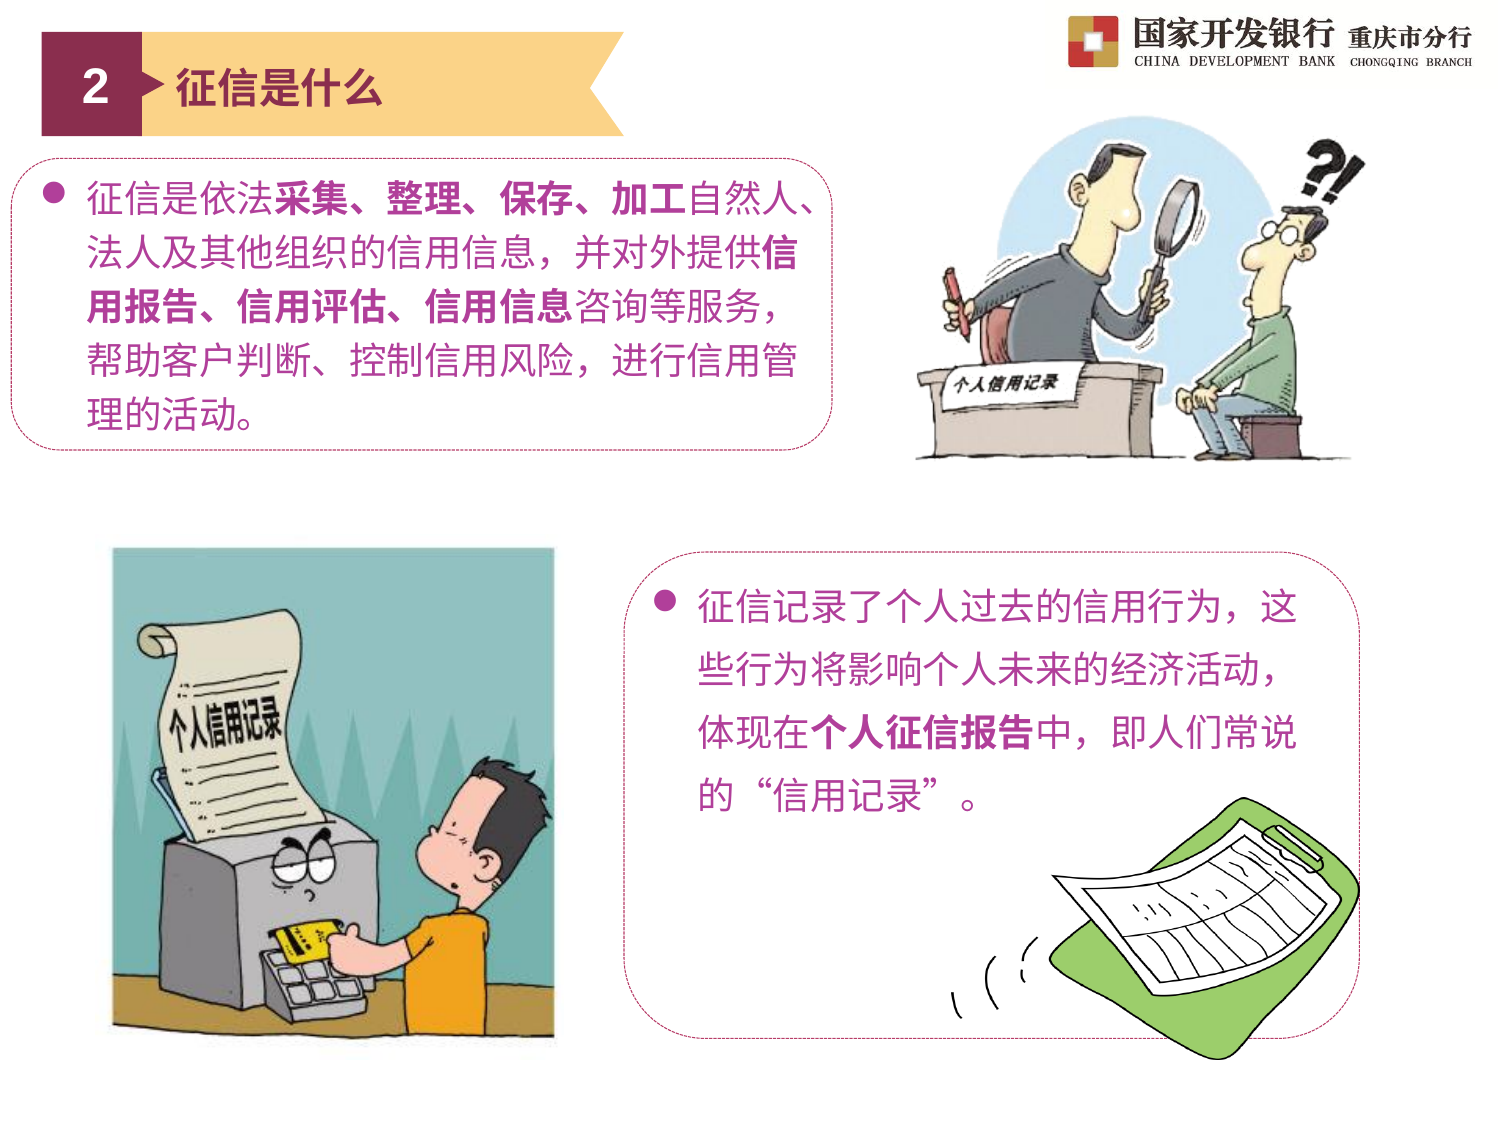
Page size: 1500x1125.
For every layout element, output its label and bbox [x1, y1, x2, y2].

picture [903, 0, 1500, 473]
text_box [41, 31, 625, 137]
picture [951, 797, 1360, 1060]
picture [94, 534, 564, 1060]
text_box [624, 512, 1360, 1039]
text_box [11, 158, 833, 450]
